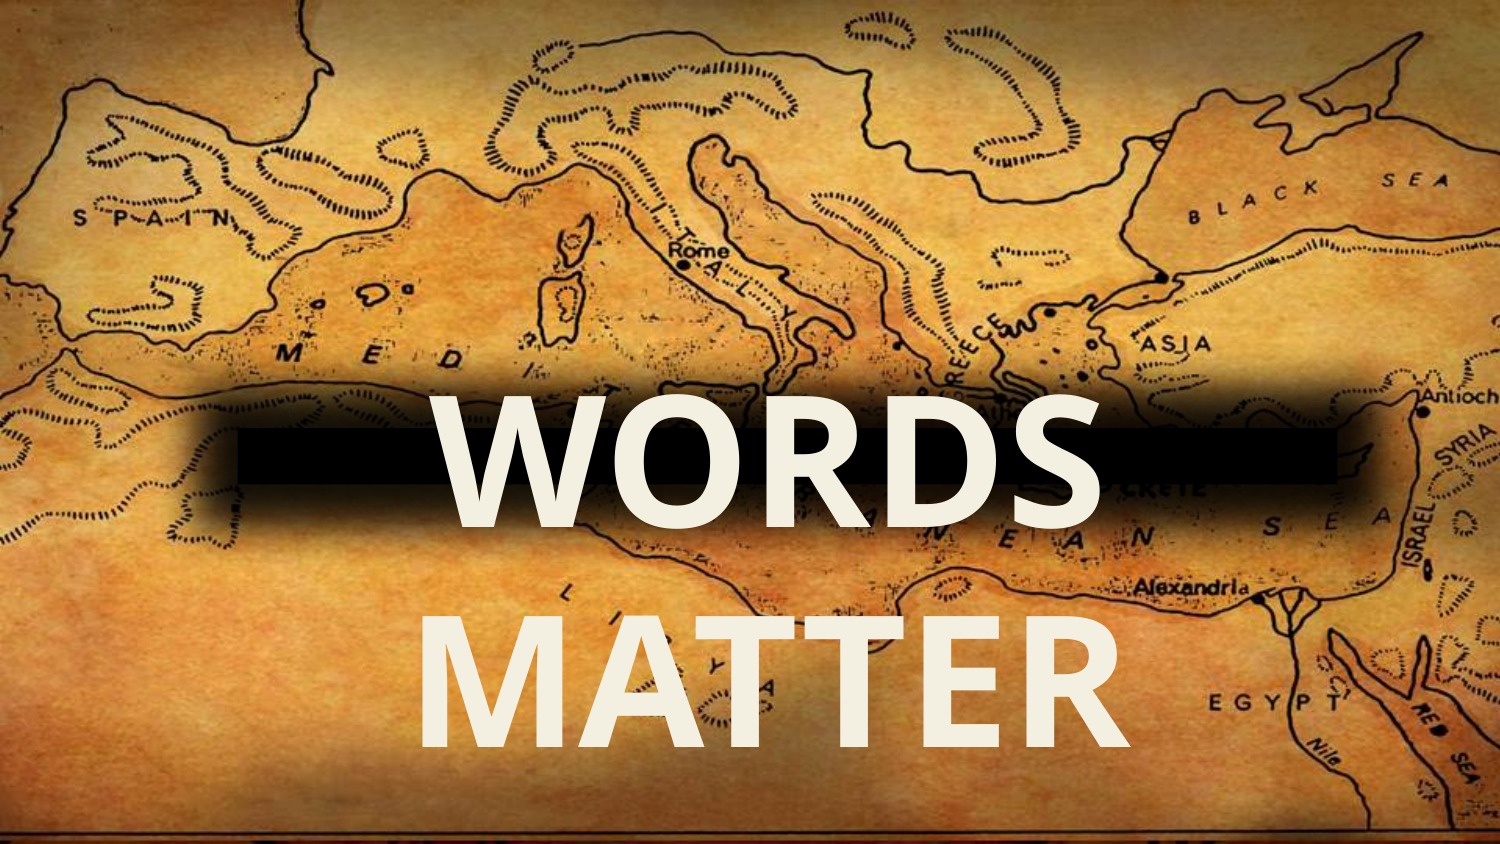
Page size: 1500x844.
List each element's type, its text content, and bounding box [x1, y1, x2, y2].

text_box WORDS MATTER [49, 336, 1488, 792]
picture [0, 0, 1500, 844]
